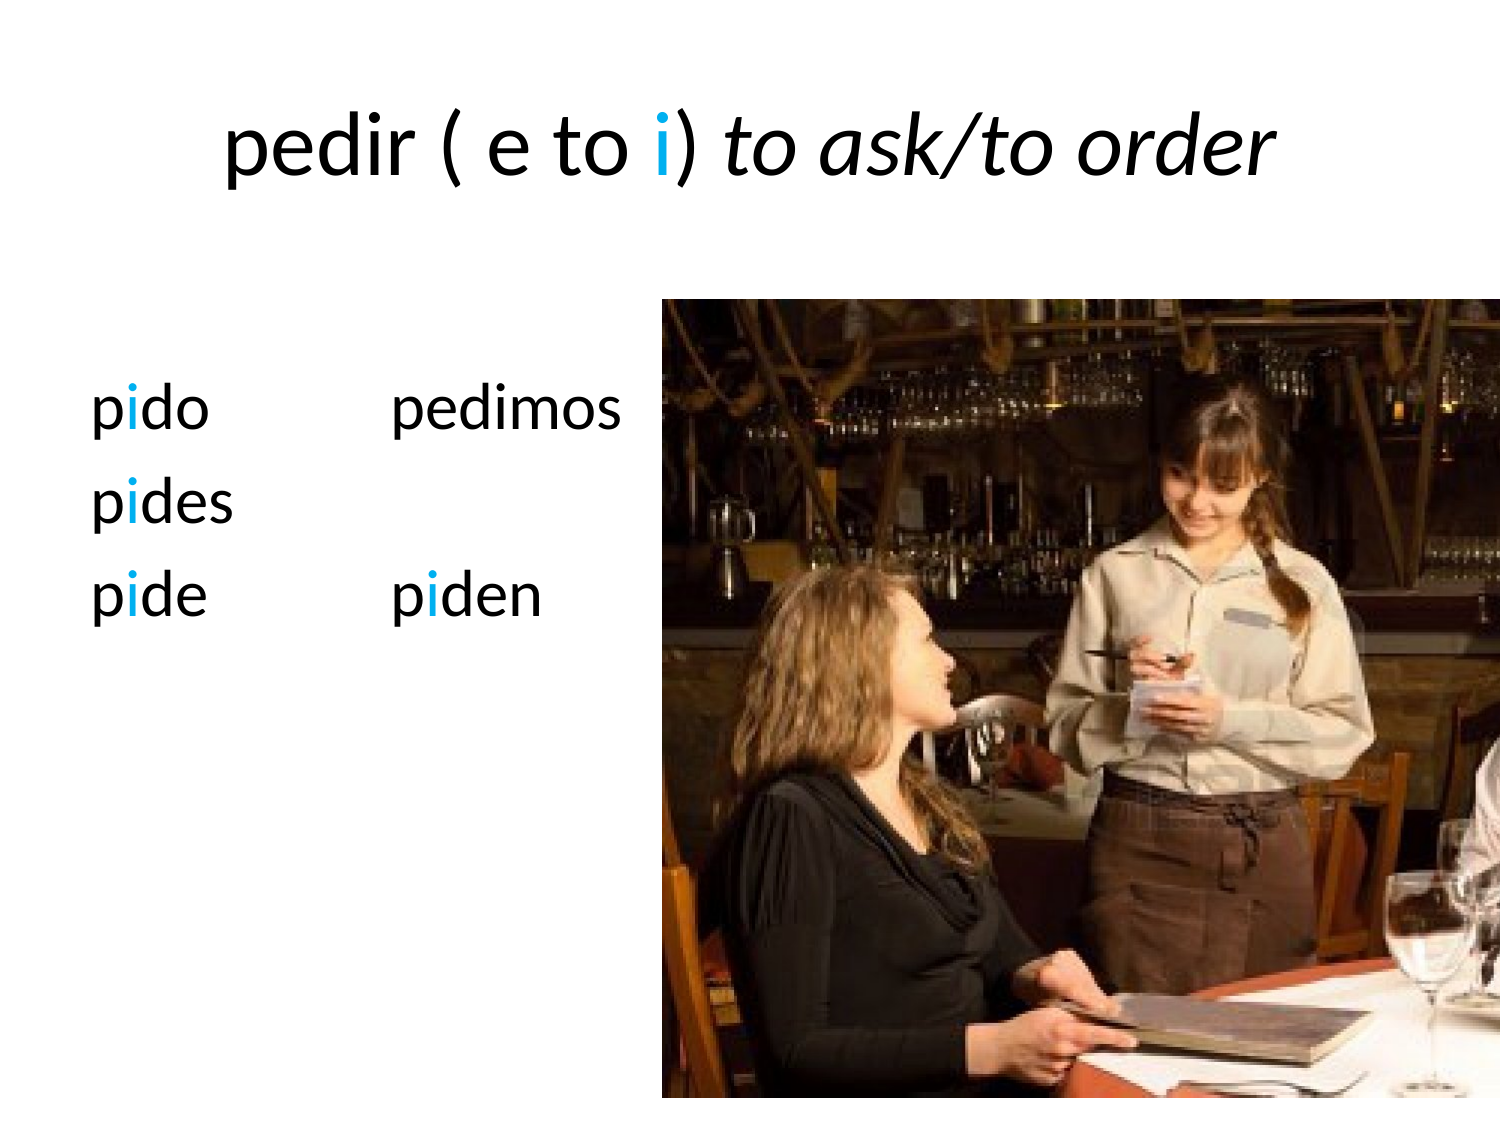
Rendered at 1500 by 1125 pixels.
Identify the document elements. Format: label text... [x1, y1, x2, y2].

picture [662, 299, 1500, 1099]
list pido pedimos pides pide piden [75, 262, 1425, 1005]
title pedir ( e to i) to ask/to order [75, 45, 1425, 233]
